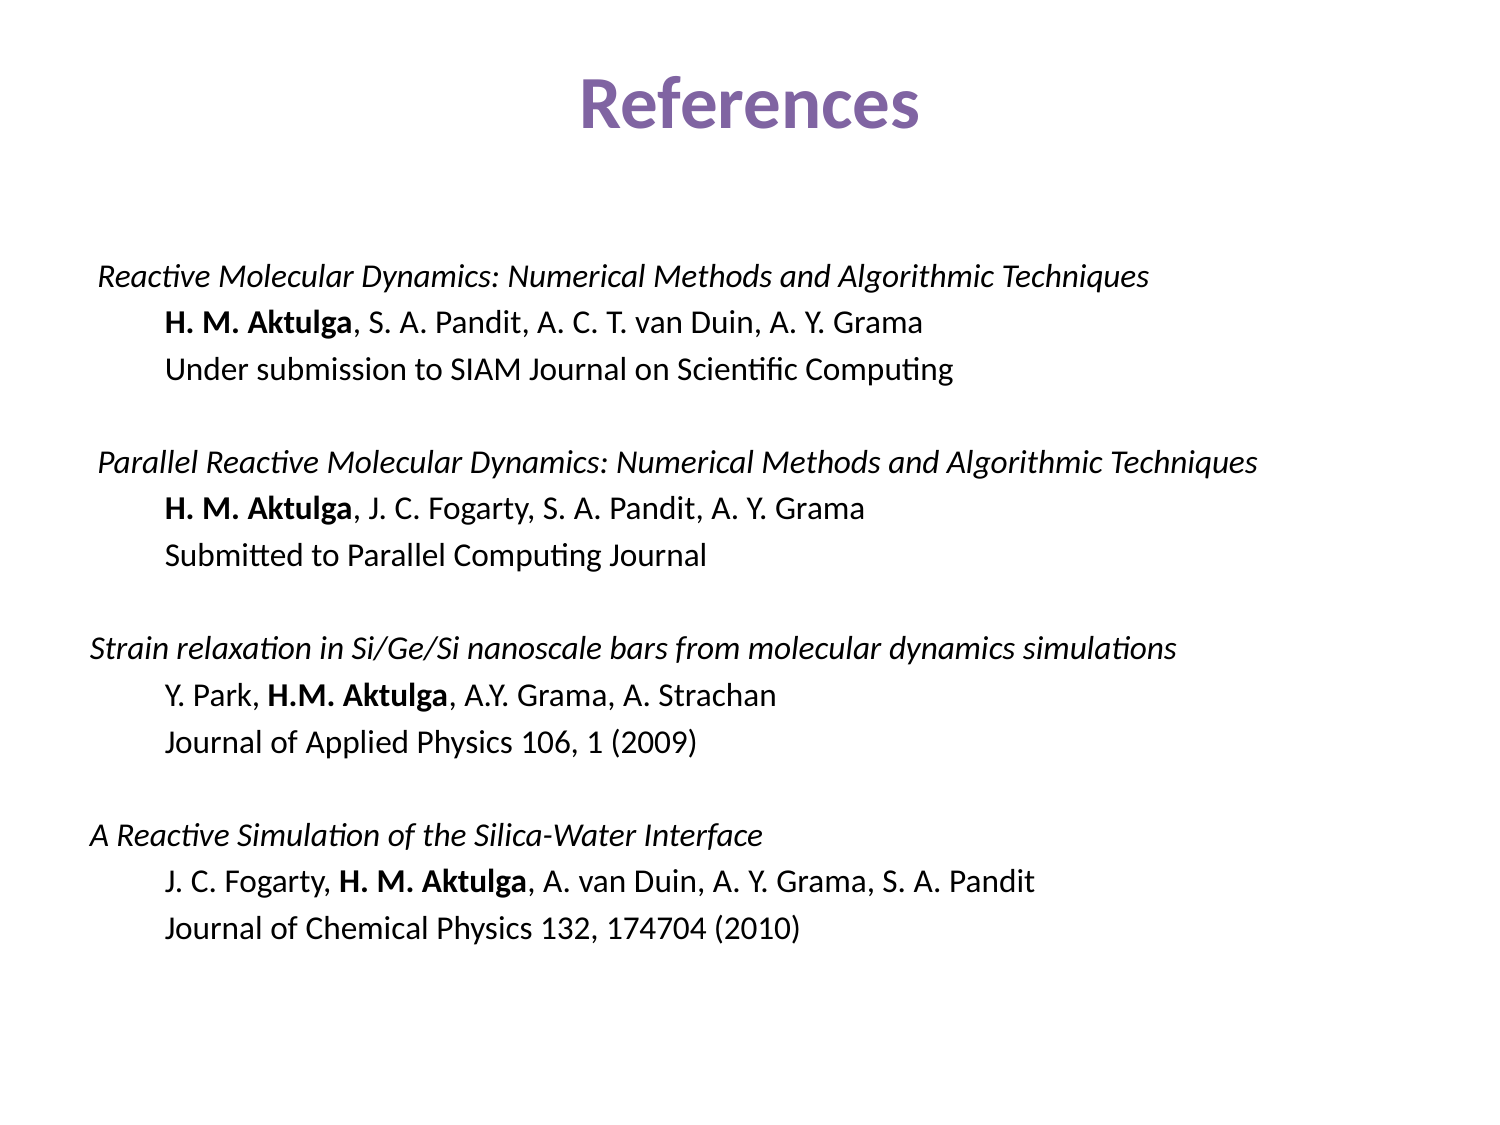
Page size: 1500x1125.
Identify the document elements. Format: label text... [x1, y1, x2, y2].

text_box References [0, 0, 1500, 188]
text_box Reactive Molecular Dynamics: Numerical Methods and Algorithmic Techniques H. M. Aktulga, S. A. Pandit, A. C. T. van Duin, A. Y. Grama Under submission to SIAM Journal on Scientific Computing Parallel Reactive Molecular Dynamics: Numerical Methods and Algorithmic Techniques H. M. Aktulga, J. C. Fogarty, S. A. Pandit, A. Y. Grama Submitted to Parallel Computing Journal Strain relaxation in Si/Ge/Si nanoscale bars from molecular dynamics simulations Y. Park, H.M. Aktulga, A.Y. Grama, A. Strachan Journal of Applied Physics 106, 1 (2009) A Reactive Simulation of the Silica-Water Interface J. C. Fogarty, H. M. Aktulga, A. van Duin, A. Y. Grama, S. A. Pandit Journal of Chemical Physics 132, 174704 (2010) [74, 187, 1425, 1013]
